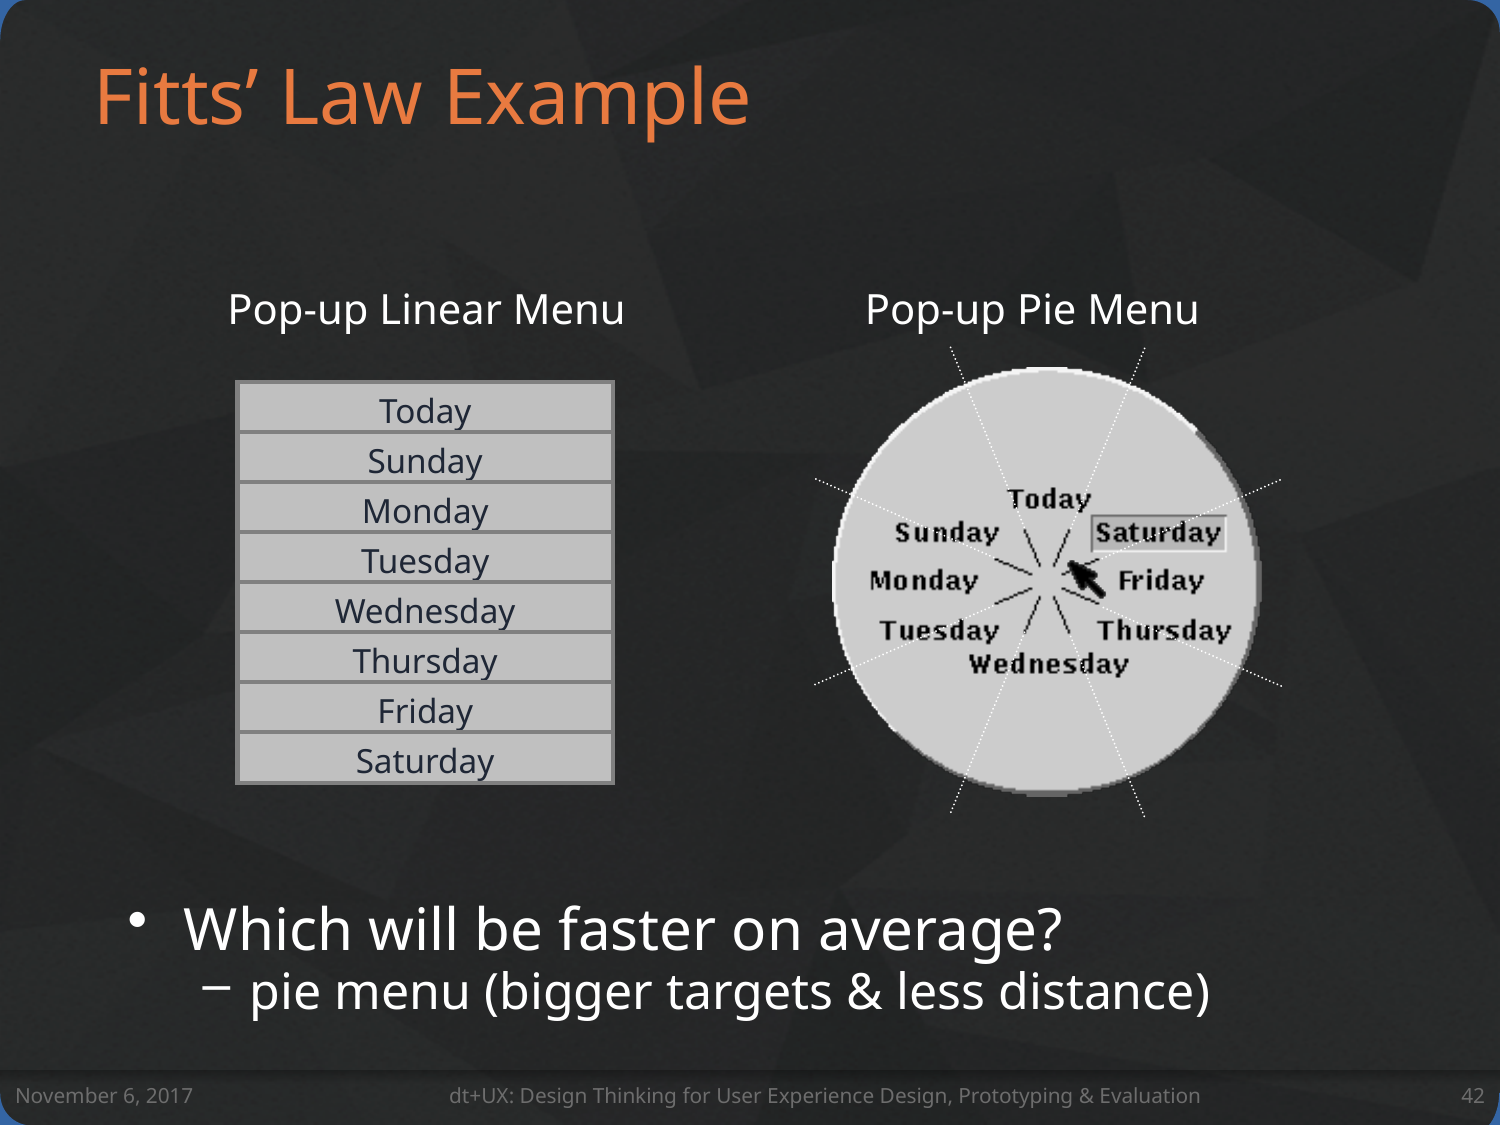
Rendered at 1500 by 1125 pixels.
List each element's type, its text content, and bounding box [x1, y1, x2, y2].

title Fitts’ Law Example [78, 0, 1500, 188]
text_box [237, 381, 614, 783]
list Which will be faster on average? pie menu (bigger targets & less distance) [112, 897, 1388, 1038]
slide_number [0, 1074, 312, 1125]
footer dt+UX: Design Thinking for User Experience Design, Prototyping & Evaluation [312, 1074, 1337, 1125]
picture [0, 0, 1500, 1074]
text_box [865, 343, 1231, 817]
text_box Pop-up Pie Menu [849, 275, 1300, 341]
slide_number 42 [1337, 1074, 1500, 1125]
text_box Pop-up Linear Menu [212, 275, 732, 341]
